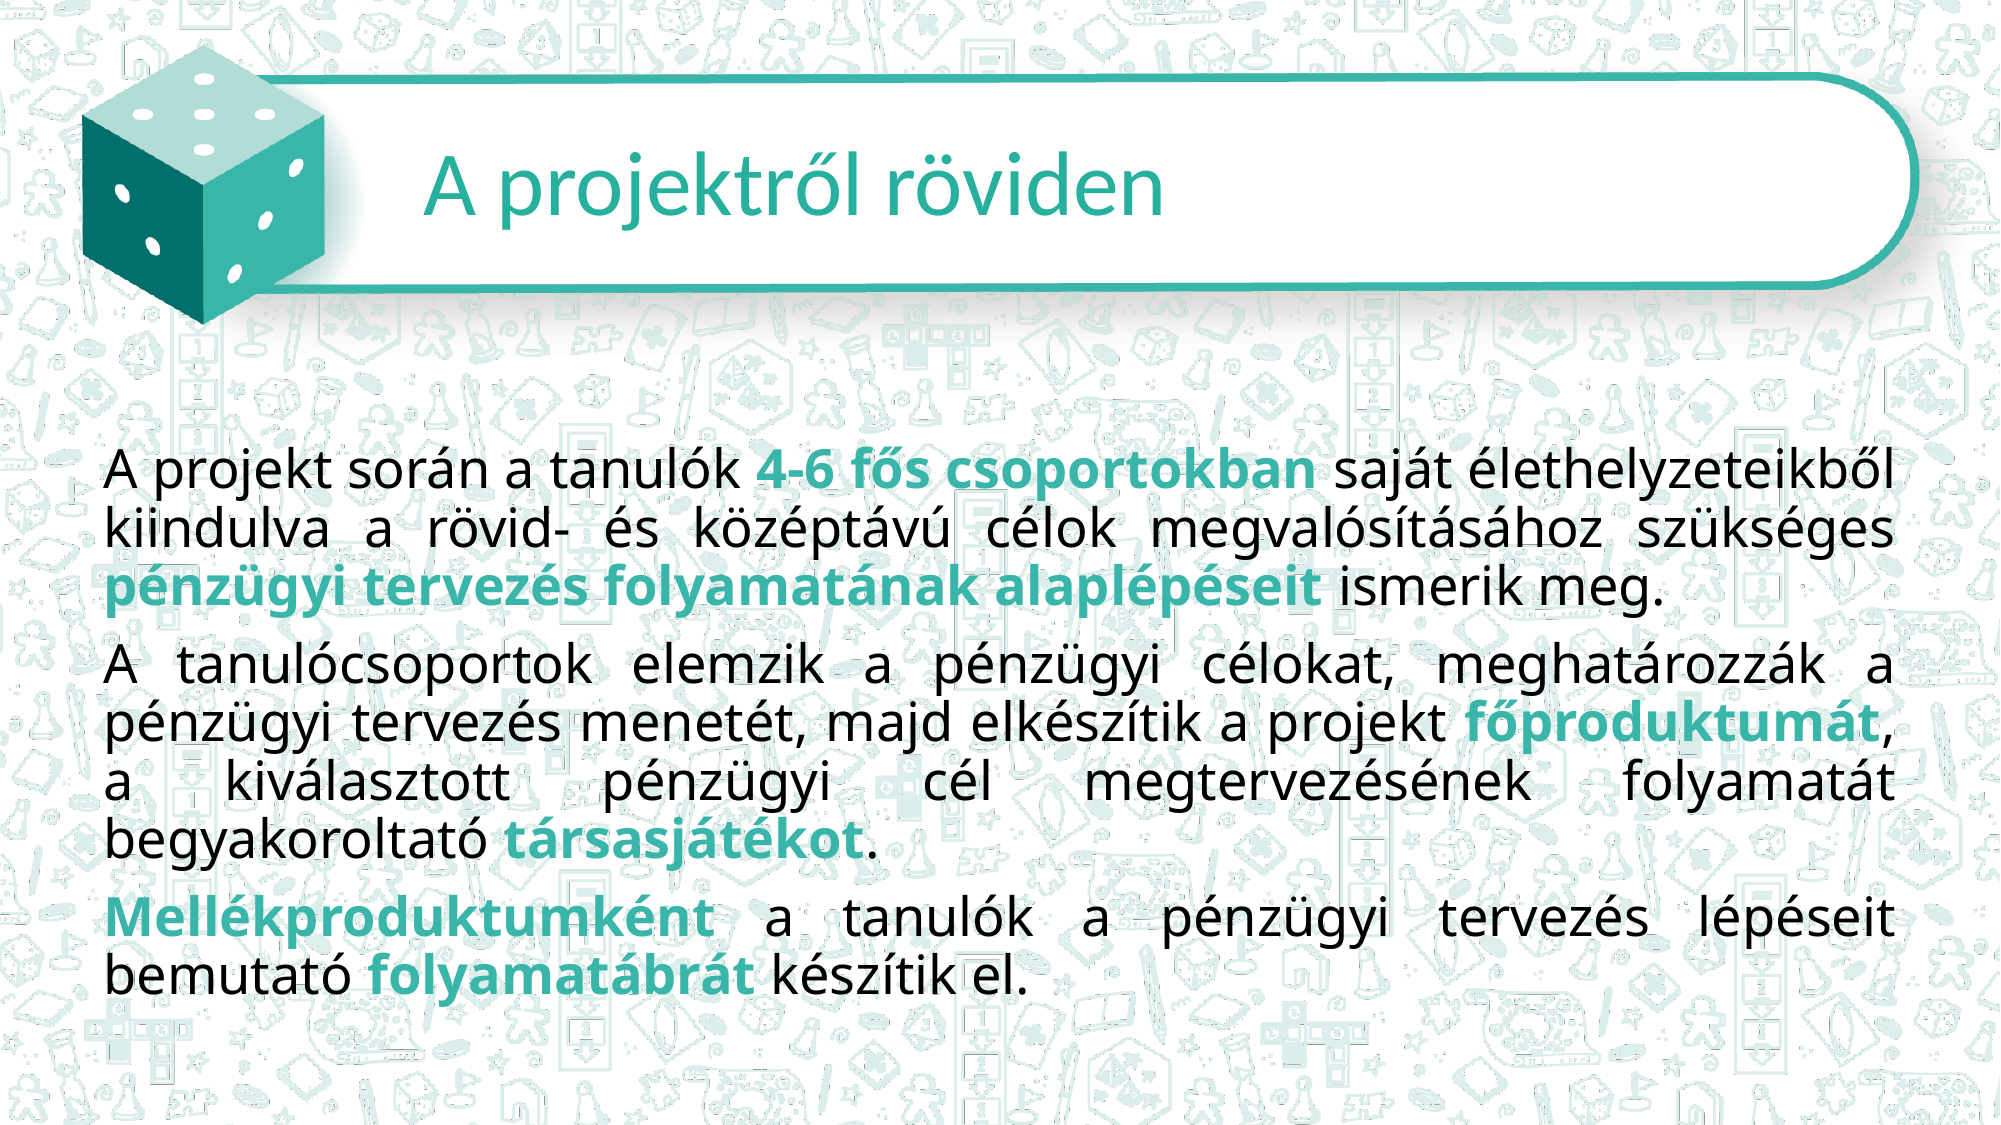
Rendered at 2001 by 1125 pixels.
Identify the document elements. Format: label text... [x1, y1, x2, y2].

list A projekt során a tanulók 4-6 fős csoportokban saját élethelyzeteikből kiindulva a rövid- és középtávú célok megvalósításához szükséges pénzügyi tervezés folyamatának alaplépéseit ismerik meg. A tanulócsoportok elemzik a pénzügyi célokat, meghatározzák a pénzügyi tervezés menetét, majd elkészítik a projekt főproduktumát, a kiválasztott pénzügyi cél megtervezésének folyamatát begyakoroltató társasjátékot. Mellékproduktumként a tanulók a pénzügyi tervezés lépéseit bemutató folyamatábrát készítik el. [88, 434, 1912, 1076]
picture [0, 0, 2000, 1125]
title A projektről röviden [408, 83, 1863, 289]
